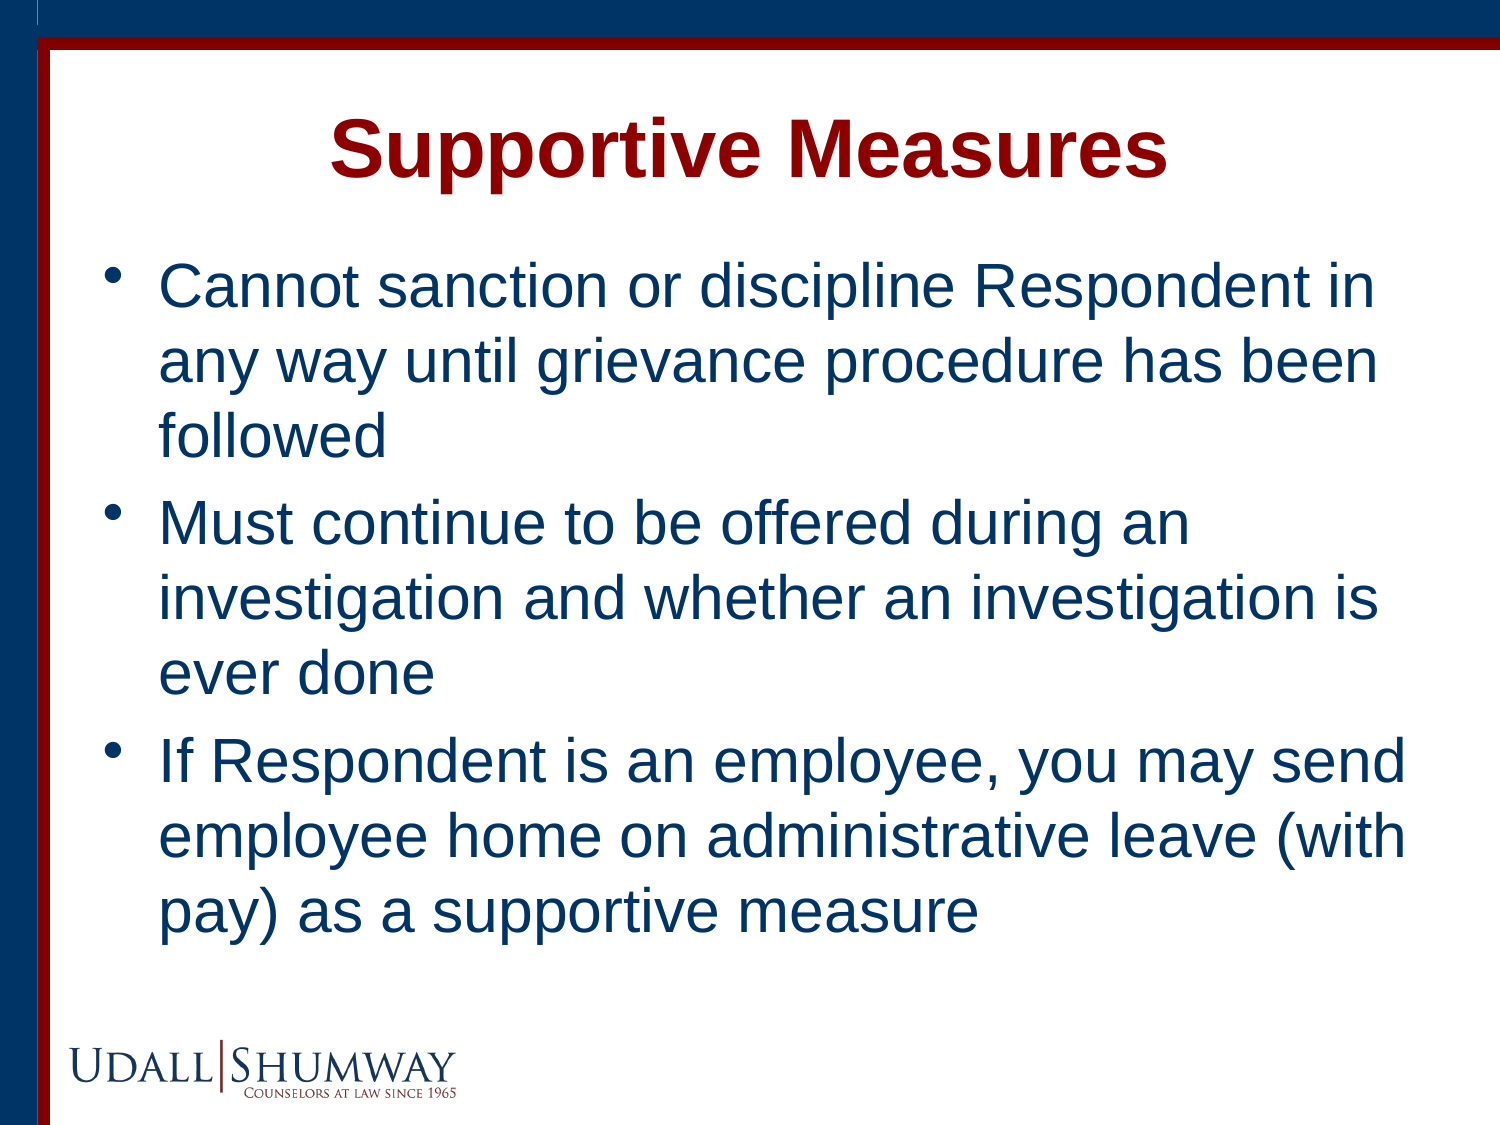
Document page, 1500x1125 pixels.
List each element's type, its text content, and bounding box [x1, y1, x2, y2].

title Supportive Measures [112, 87, 1388, 200]
picture [62, 1031, 463, 1105]
list Cannot sanction or discipline Respondent in any way until grievance procedure has been followed Must continue to be offered during an investigation and whether an investigation is ever done If Respondent is an employee, you may send employee home on administrative leave (with pay) as a supportive measure [87, 237, 1438, 1038]
